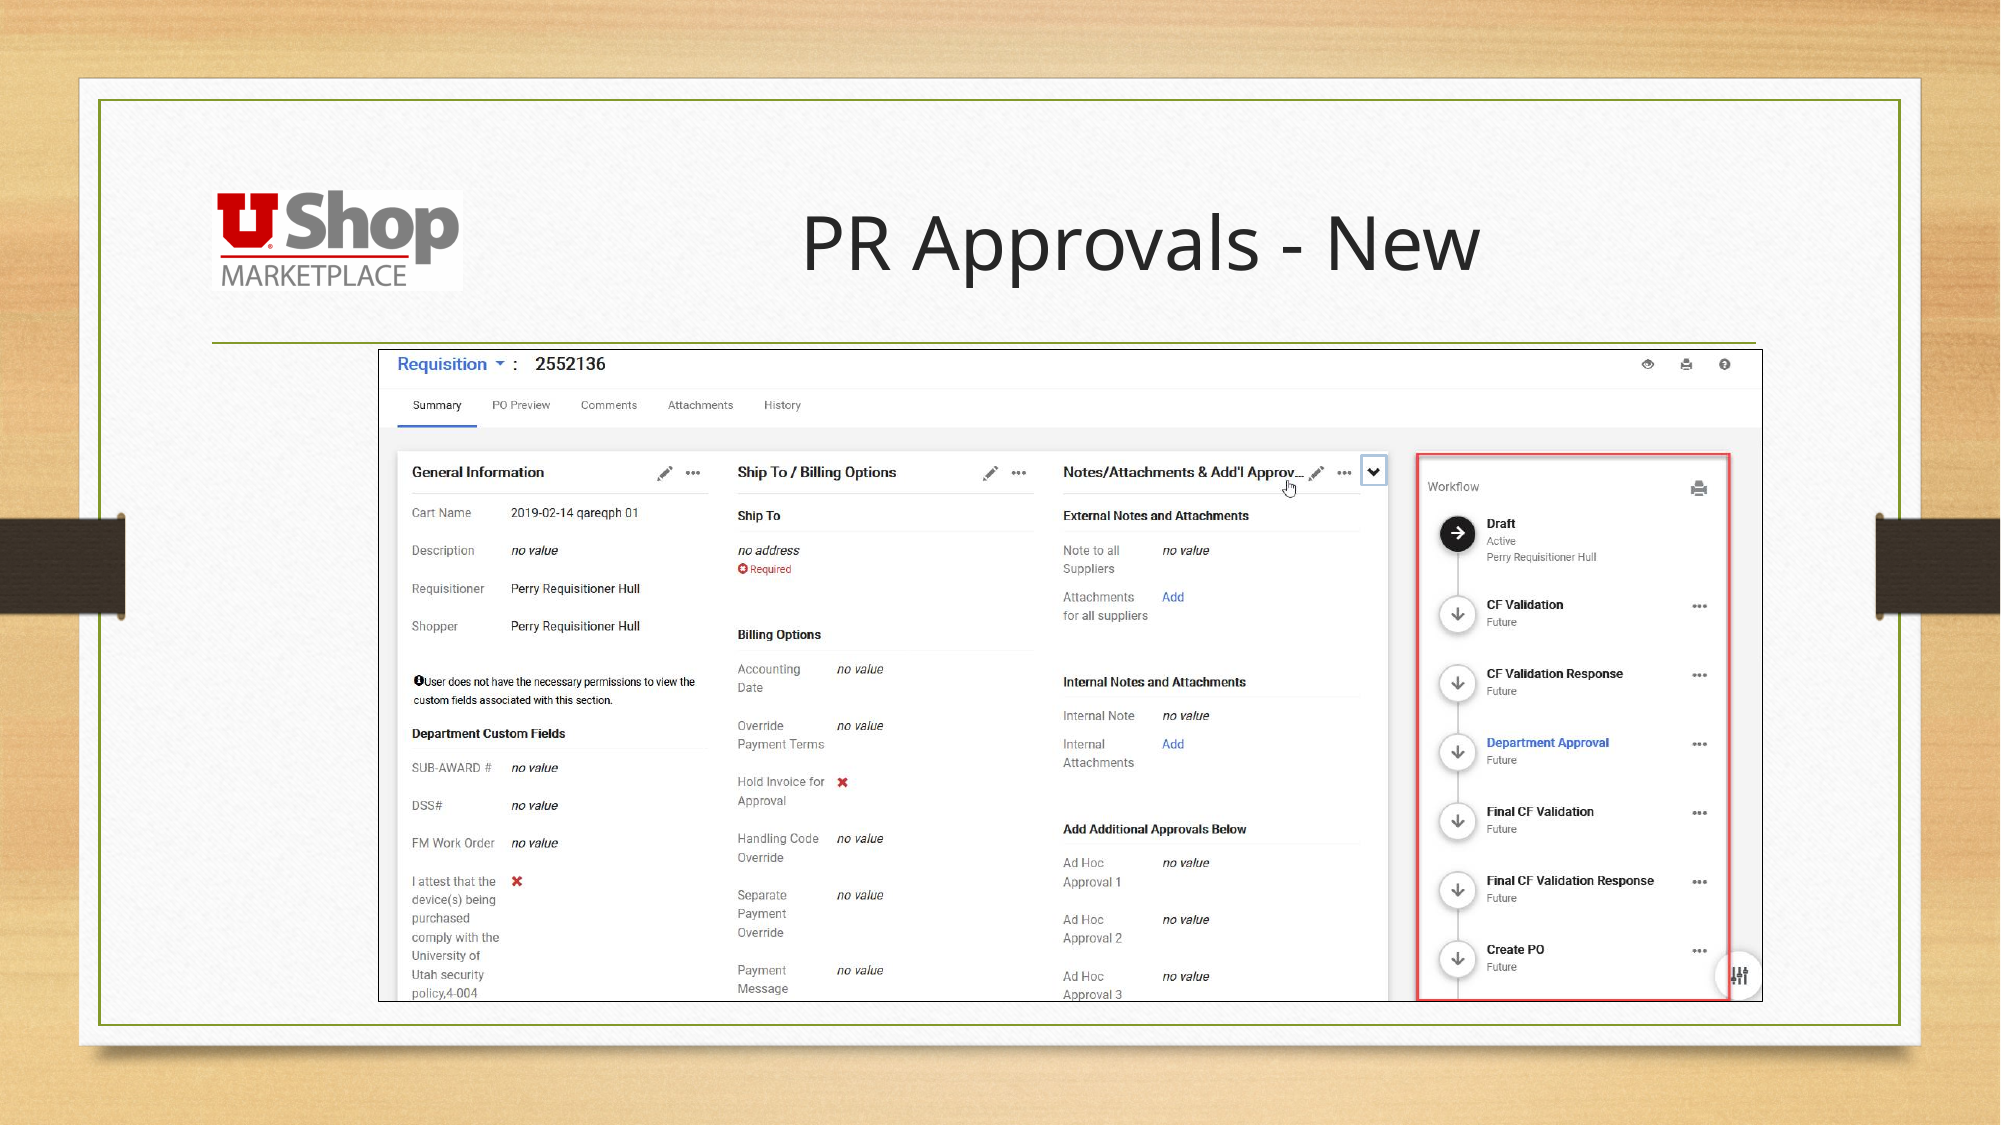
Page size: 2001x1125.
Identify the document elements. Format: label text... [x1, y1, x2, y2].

picture [0, 0, 2001, 1125]
title PR Approvals - New [494, 161, 1788, 320]
